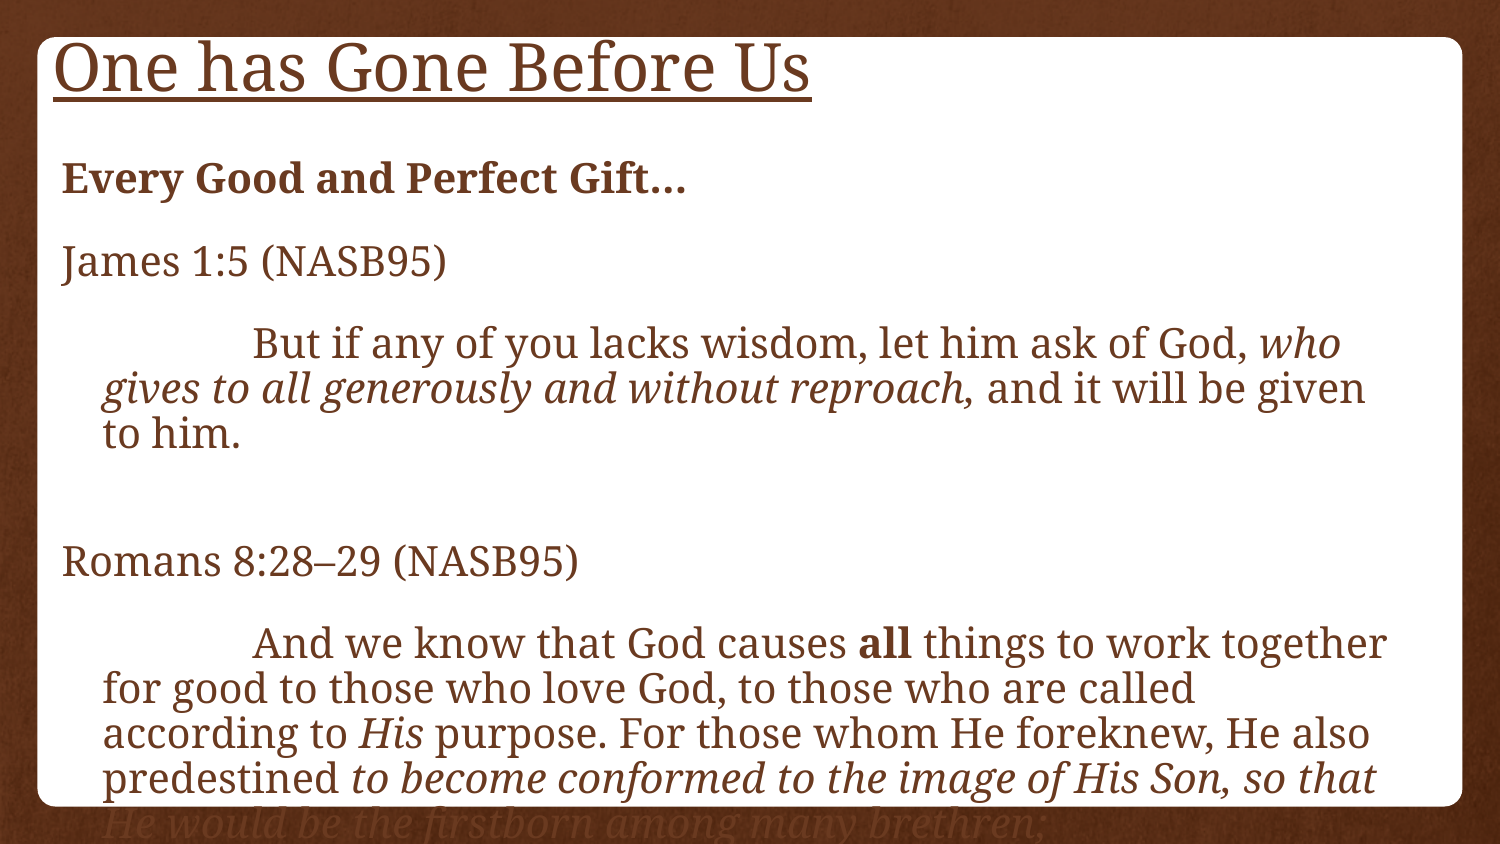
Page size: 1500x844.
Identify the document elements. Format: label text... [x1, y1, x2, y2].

title One has Gone Before Us [37, 0, 1025, 113]
list Every Good and Perfect Gift… James 1:5 (NASB95) But if any of you lacks wisdom, let him ask of God, who gives to all generously and without reproach, and it will be given to him. Romans 8:28–29 (NASB95) And we know that God causes all things to work together for good to those who love God, to those who are called according to His purpose. For those whom He foreknew, He also predestined to become conformed to the image of His Son, so that He would be the firstborn among many brethren; [46, 150, 1413, 788]
